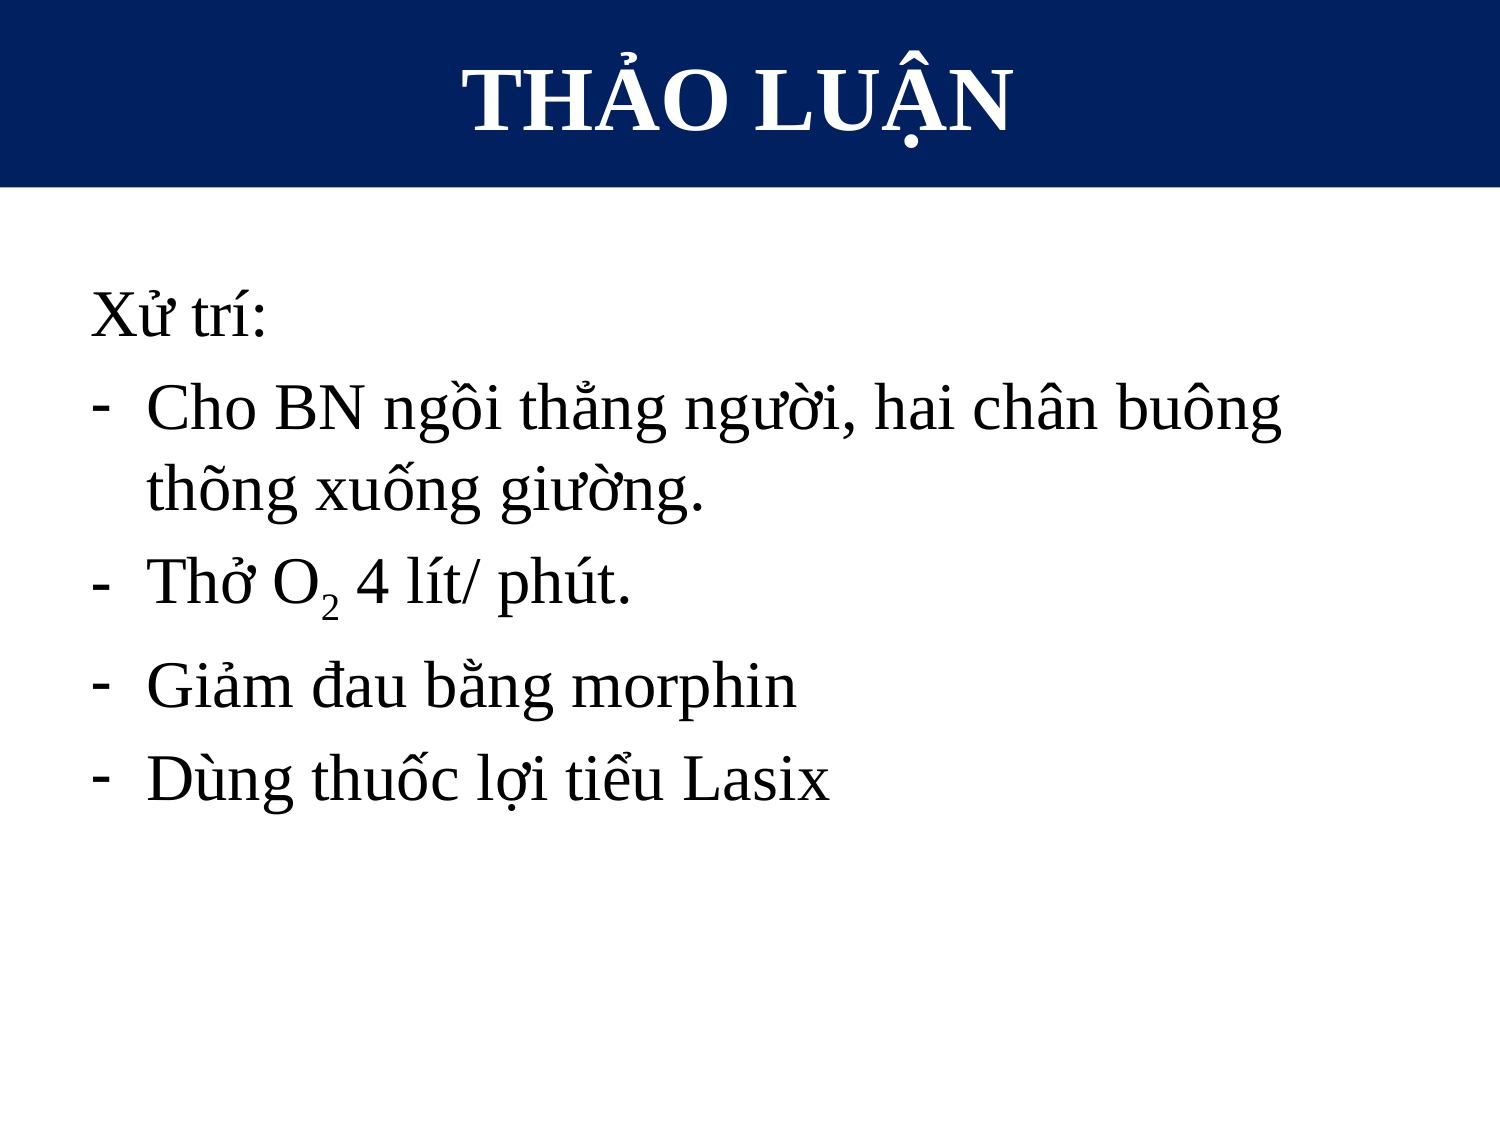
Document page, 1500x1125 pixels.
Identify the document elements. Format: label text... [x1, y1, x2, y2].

list Xử trí: Cho BN ngồi thẳng người, hai chân buông thõng xuống giường. Thở O2 4 lít/ phút. Giảm đau bằng morphin Dùng thuốc lợi tiểu Lasix [75, 262, 1425, 1005]
text_box THẢO LUẬN [0, 0, 1500, 188]
